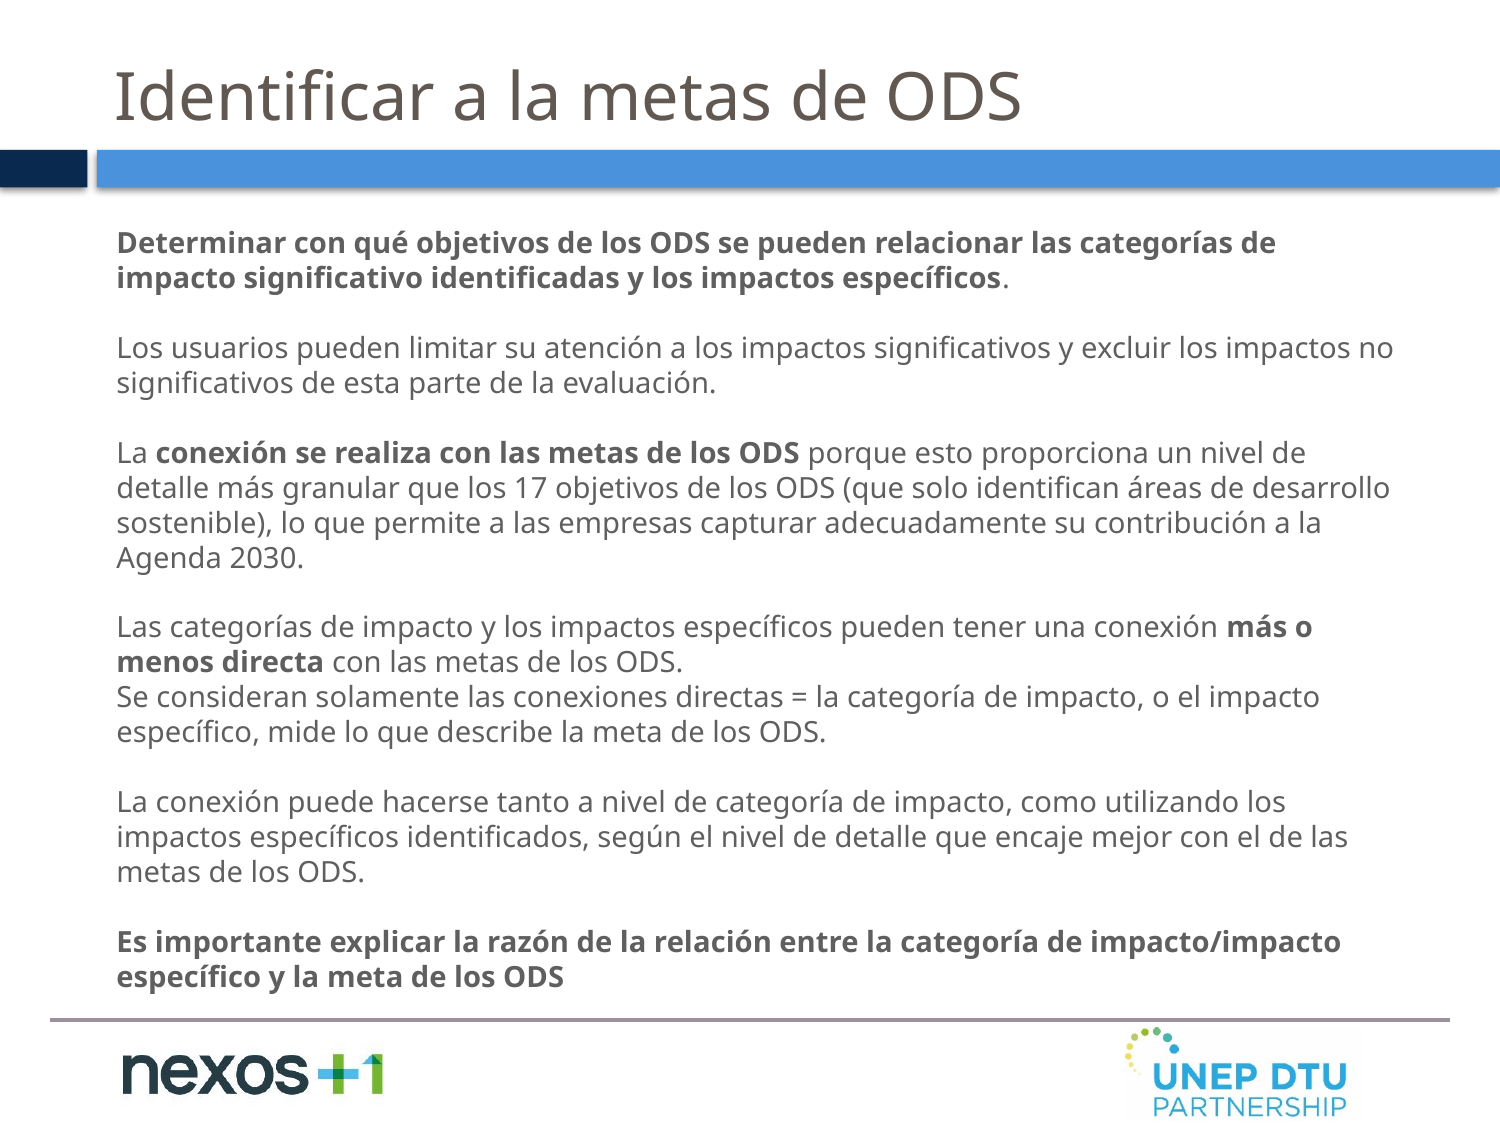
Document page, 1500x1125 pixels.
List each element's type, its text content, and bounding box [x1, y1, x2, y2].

picture [95, 1024, 409, 1124]
text_box Determinar con qué objetivos de los ODS se pueden relacionar las categorías de impacto significativo identificadas y los impactos específicos. Los usuarios pueden limitar su atención a los impactos significativos y excluir los impactos no significativos de esta parte de la evaluación. La conexión se realiza con las metas de los ODS porque esto proporciona un nivel de detalle más granular que los 17 objetivos de los ODS (que solo identifican áreas de desarrollo sostenible), lo que permite a las empresas capturar adecuadamente su contribución a la Agenda 2030. Las categorías de impacto y los impactos específicos pueden tener una conexión más o menos directa con las metas de los ODS. Se consideran solamente las conexiones directas = la categoría de impacto, o el impacto específico, mide lo que describe la meta de los ODS. La conexión puede hacerse tanto a nivel de categoría de impacto, como utilizando los impactos específicos identificados, según el nivel de detalle que encaje mejor con el de las metas de los ODS. Es importante explicar la razón de la relación entre la categoría de impacto/impacto específico y la meta de los ODS [101, 216, 1413, 1001]
picture [1125, 1027, 1363, 1121]
title Identificar a la metas de ODS [99, 45, 1438, 142]
